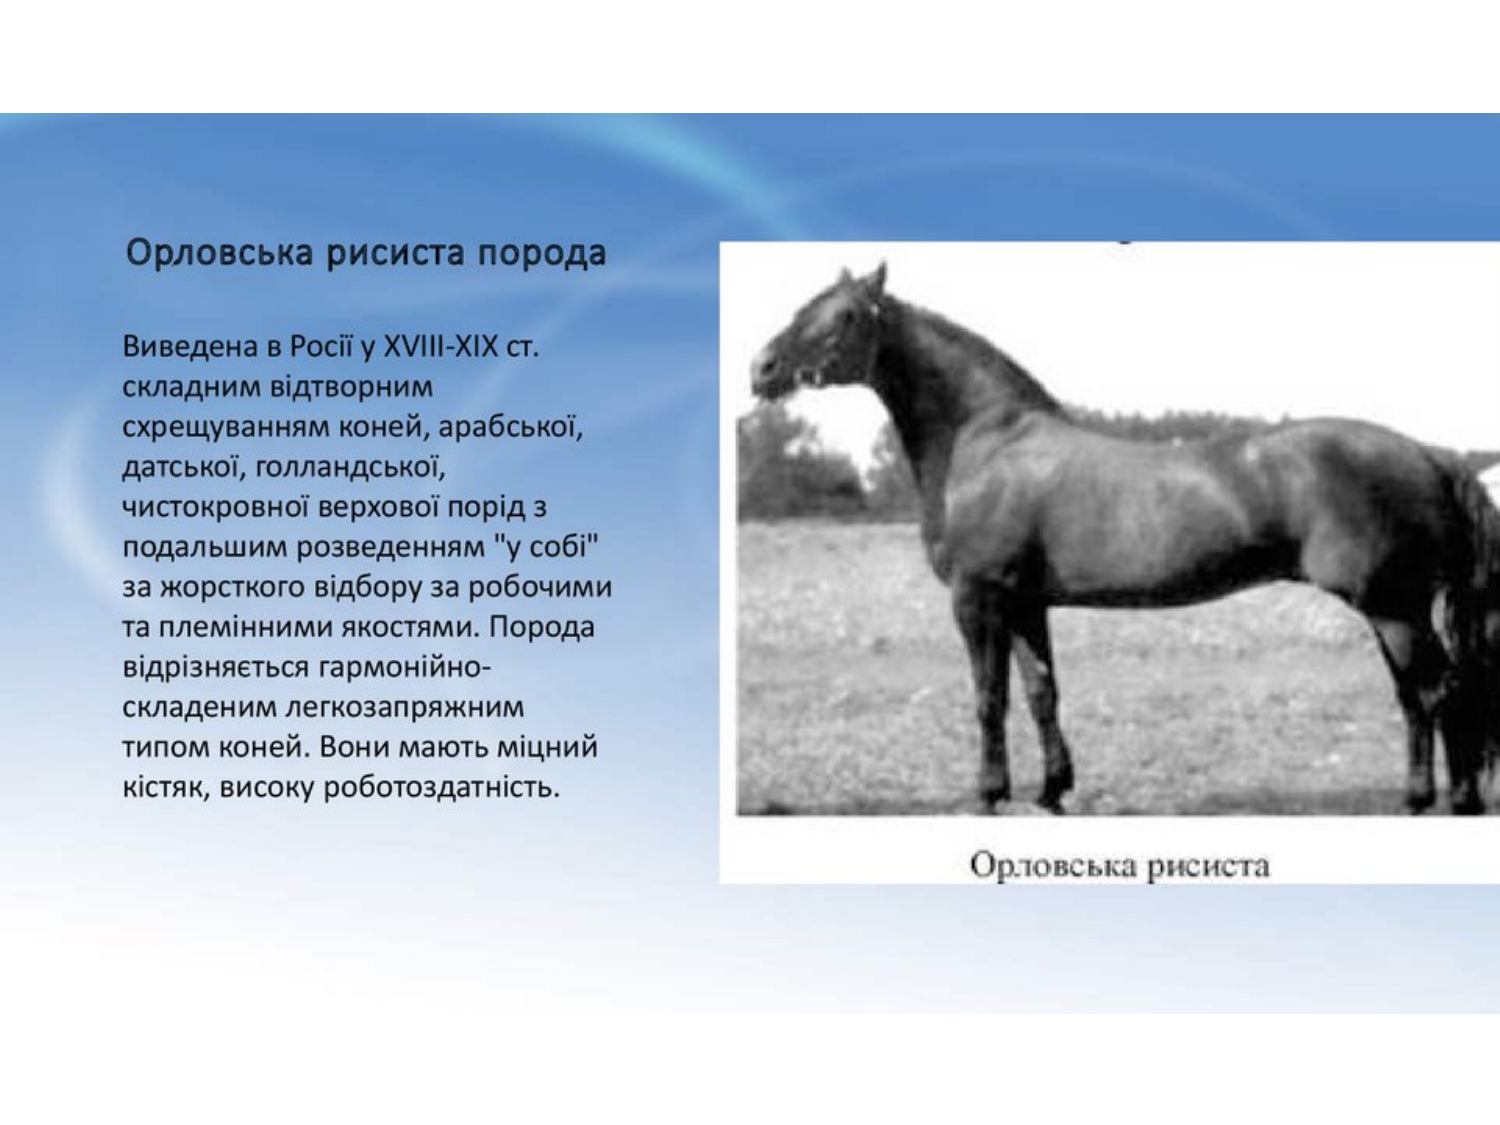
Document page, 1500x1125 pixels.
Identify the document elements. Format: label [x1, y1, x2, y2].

picture [0, 113, 1500, 1014]
